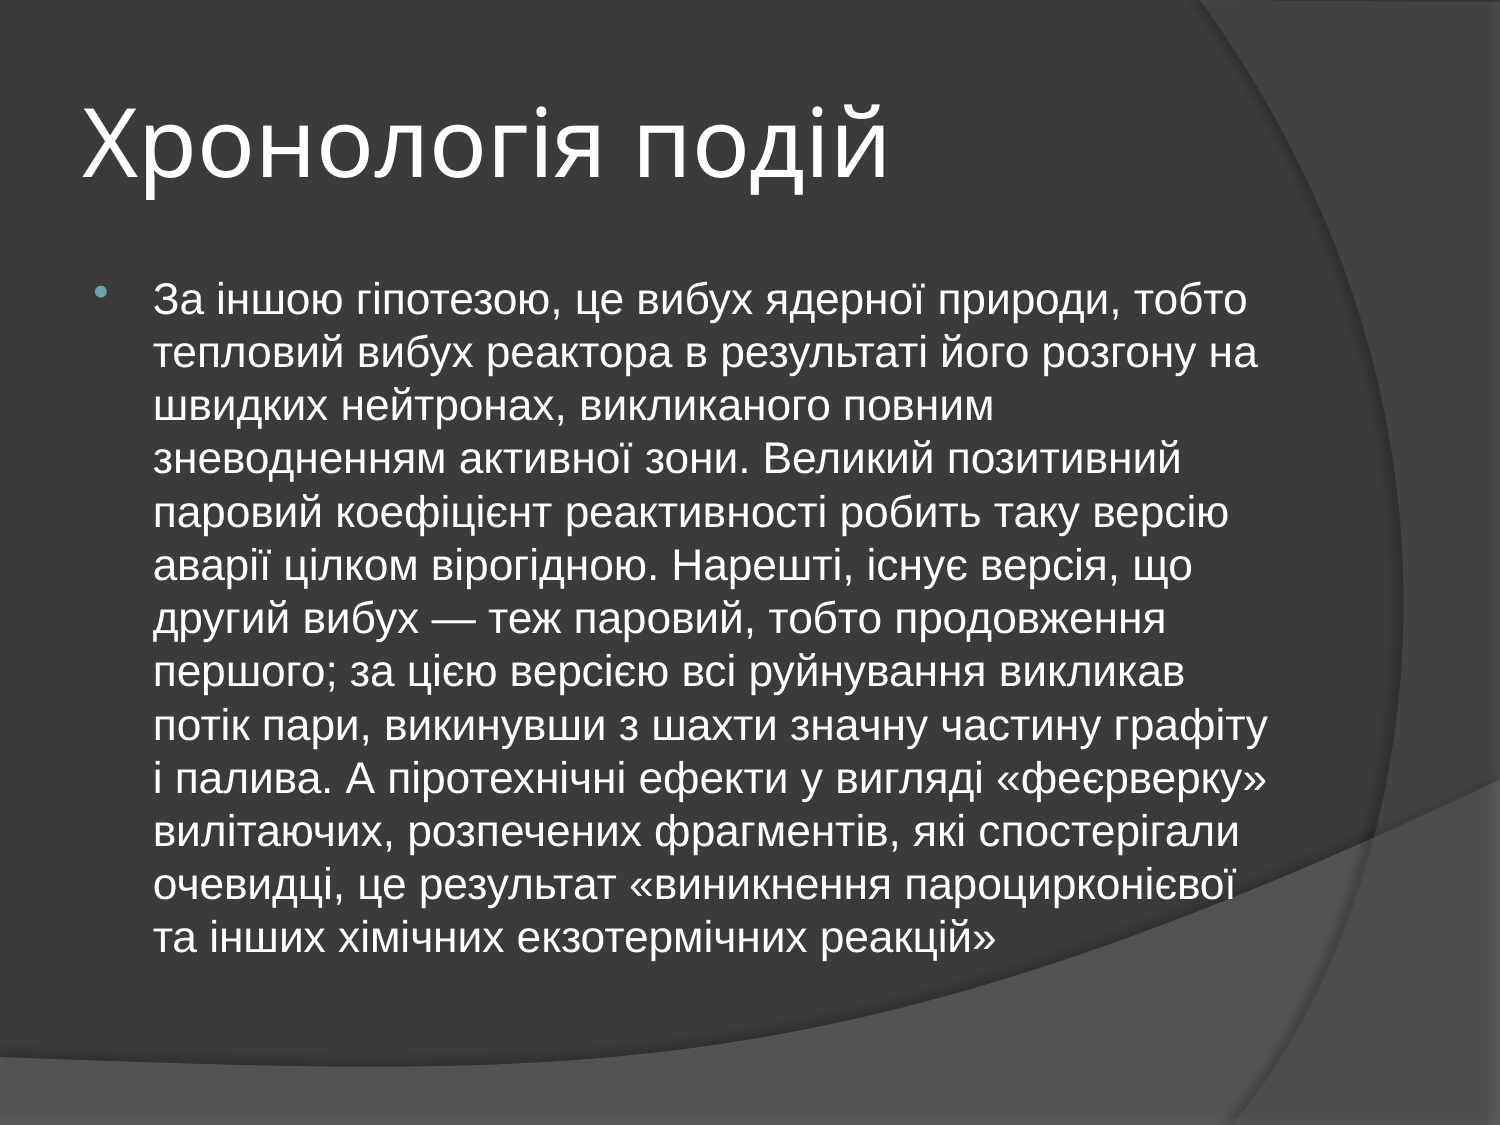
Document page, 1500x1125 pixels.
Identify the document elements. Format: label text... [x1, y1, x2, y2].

title Хронологія подій [75, 45, 1300, 233]
list За іншою гіпотезою, це вибух ядерної природи, тобто тепловий вибух реактора в результаті його розгону на швидких нейтронах, викликаного повним зневодненням активної зони. Великий позитивний паровий коефіцієнт реактивності робить таку версію аварії цілком вірогідною. Нарешті, існує версія, що другий вибух — теж паровий, тобто продовження першого; за цією версією всі руйнування викликав потік пари, викинувши з шахти значну частину графіту і палива. А піротехнічні ефекти у вигляді «феєрверку» вилітаючих, розпечених фрагментів, які спостерігали очевидці, це результат «виникнення пароцирконієвої та інших хімічних екзотермічних реакцій» [75, 262, 1300, 1005]
